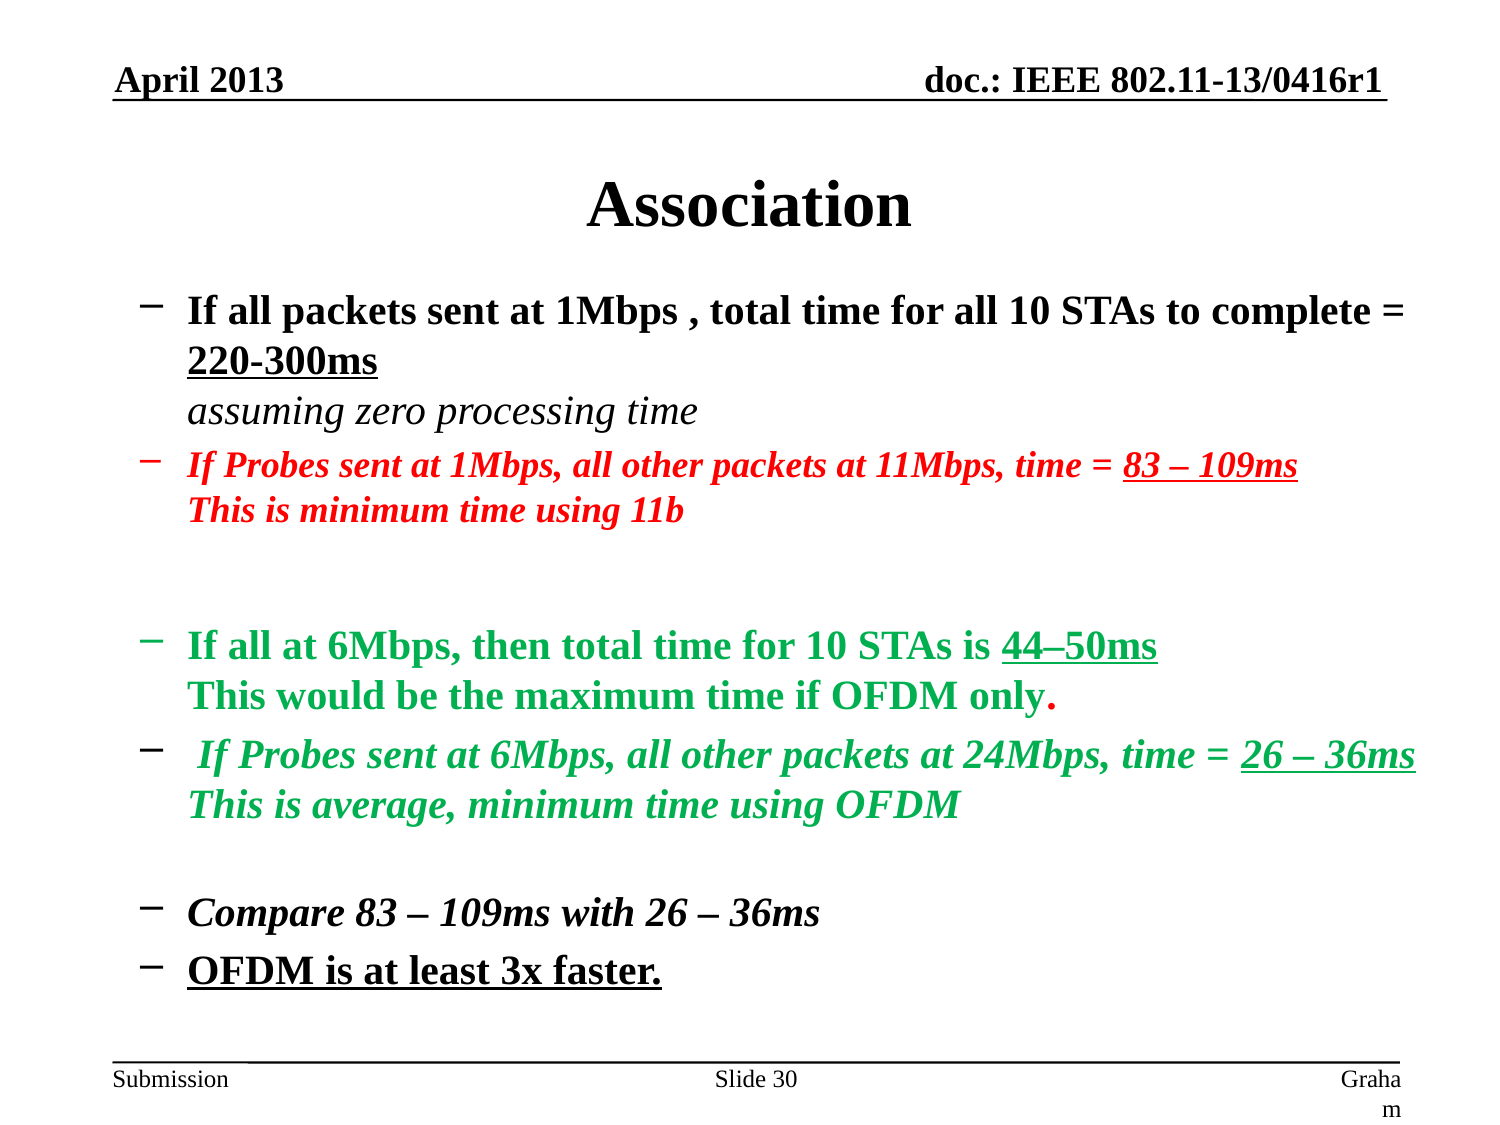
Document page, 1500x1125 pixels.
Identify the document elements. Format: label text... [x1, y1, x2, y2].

slide_number Slide 30 [712, 1061, 800, 1093]
footer Graham Smith, DSP Group [1324, 1061, 1402, 1093]
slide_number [114, 54, 286, 101]
list If all packets sent at 1Mbps , total time for all 10 STAs to complete = 220-300ms assuming zero processing time If Probes sent at 1Mbps, all other packets at 11Mbps, time = 83 – 109ms This is minimum time using 11b If all at 6Mbps, then total time for 10 STAs is 44–50ms This would be the maximum time if OFDM only. If Probes sent at 6Mbps, all other packets at 24Mbps, time = 26 – 36ms This is average, minimum time using OFDM Compare 83 – 109ms with 26 – 36ms OFDM is at least 3x faster. [50, 275, 1463, 1013]
title Association [112, 112, 1388, 275]
